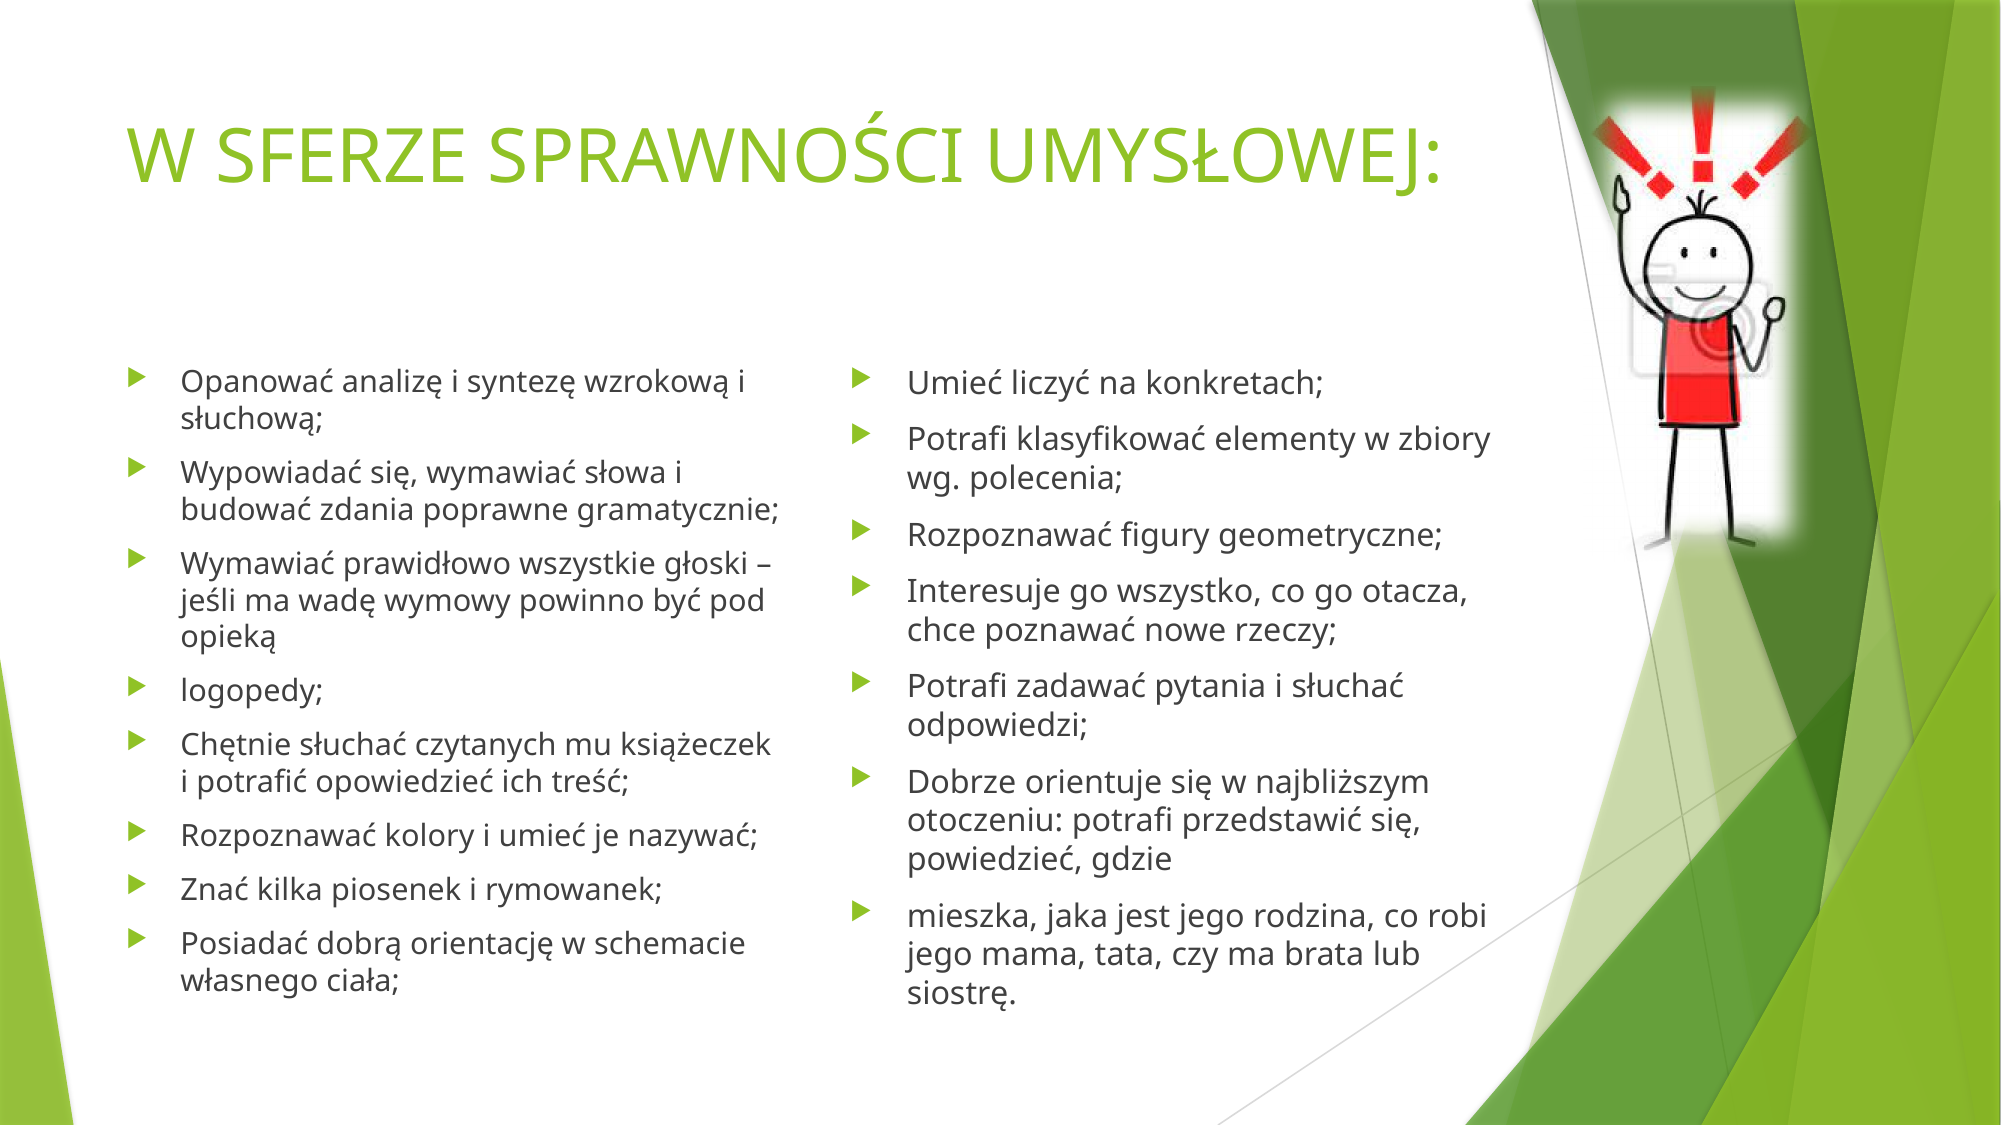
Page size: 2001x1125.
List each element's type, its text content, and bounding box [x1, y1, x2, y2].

title W SFERZE SPRAWNOŚCI UMYSŁOWEJ: [111, 99, 1522, 317]
list Umieć liczyć na konkretach; Potrafi klasyfikować elementy w zbiory wg. polecenia; Rozpoznawać figury geometryczne; Interesuje go wszystko, co go otacza, chce poznawać nowe rzeczy; Potrafi zadawać pytania i słuchać odpowiedzi; Dobrze orientuje się w najbliższym otoczeniu: potrafi przedstawić się, powiedzieć, gdzie mieszka, jaka jest jego rodzina, co robi jego mama, tata, czy ma brata lub siostrę. [834, 354, 1522, 1025]
list Opanować analizę i syntezę wzrokową i słuchową; Wypowiadać się, wymawiać słowa i budować zdania poprawne gramatycznie; Wymawiać prawidłowo wszystkie głoski – jeśli ma wadę wymowy powinno być pod opieką logopedy; Chętnie słuchać czytanych mu książeczek i potrafić opowiedzieć ich treść; Rozpoznawać kolory i umieć je nazywać; Znać kilka piosenek i rymowanek; Posiadać dobrą orientację w schemacie własnego ciała; [111, 354, 798, 1025]
picture [1581, 78, 1819, 563]
